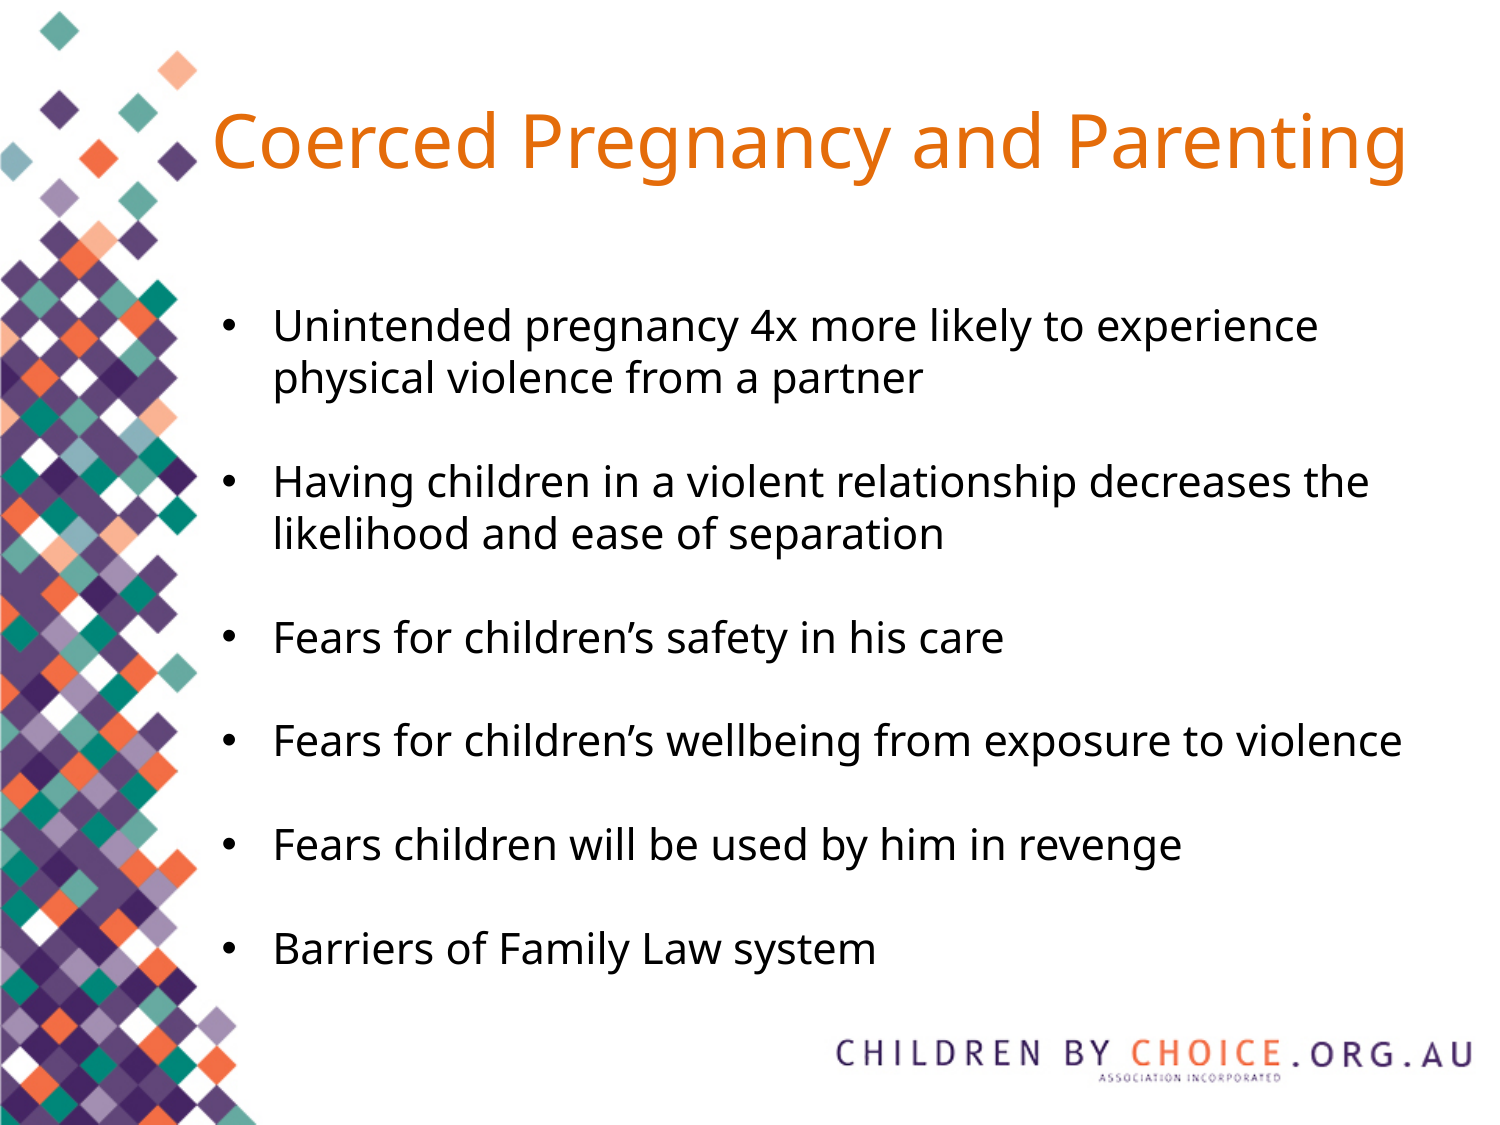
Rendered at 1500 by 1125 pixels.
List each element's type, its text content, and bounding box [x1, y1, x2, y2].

title Coerced Pregnancy and Parenting [75, 45, 1425, 233]
picture [0, 0, 1500, 1125]
list Unintended pregnancy 4x more likely to experience physical violence from a partner Having children in a violent relationship decreases the likelihood and ease of separation Fears for children’s safety in his care Fears for children’s wellbeing from exposure to violence Fears children will be used by him in revenge Barriers of Family Law system [206, 290, 1425, 1000]
